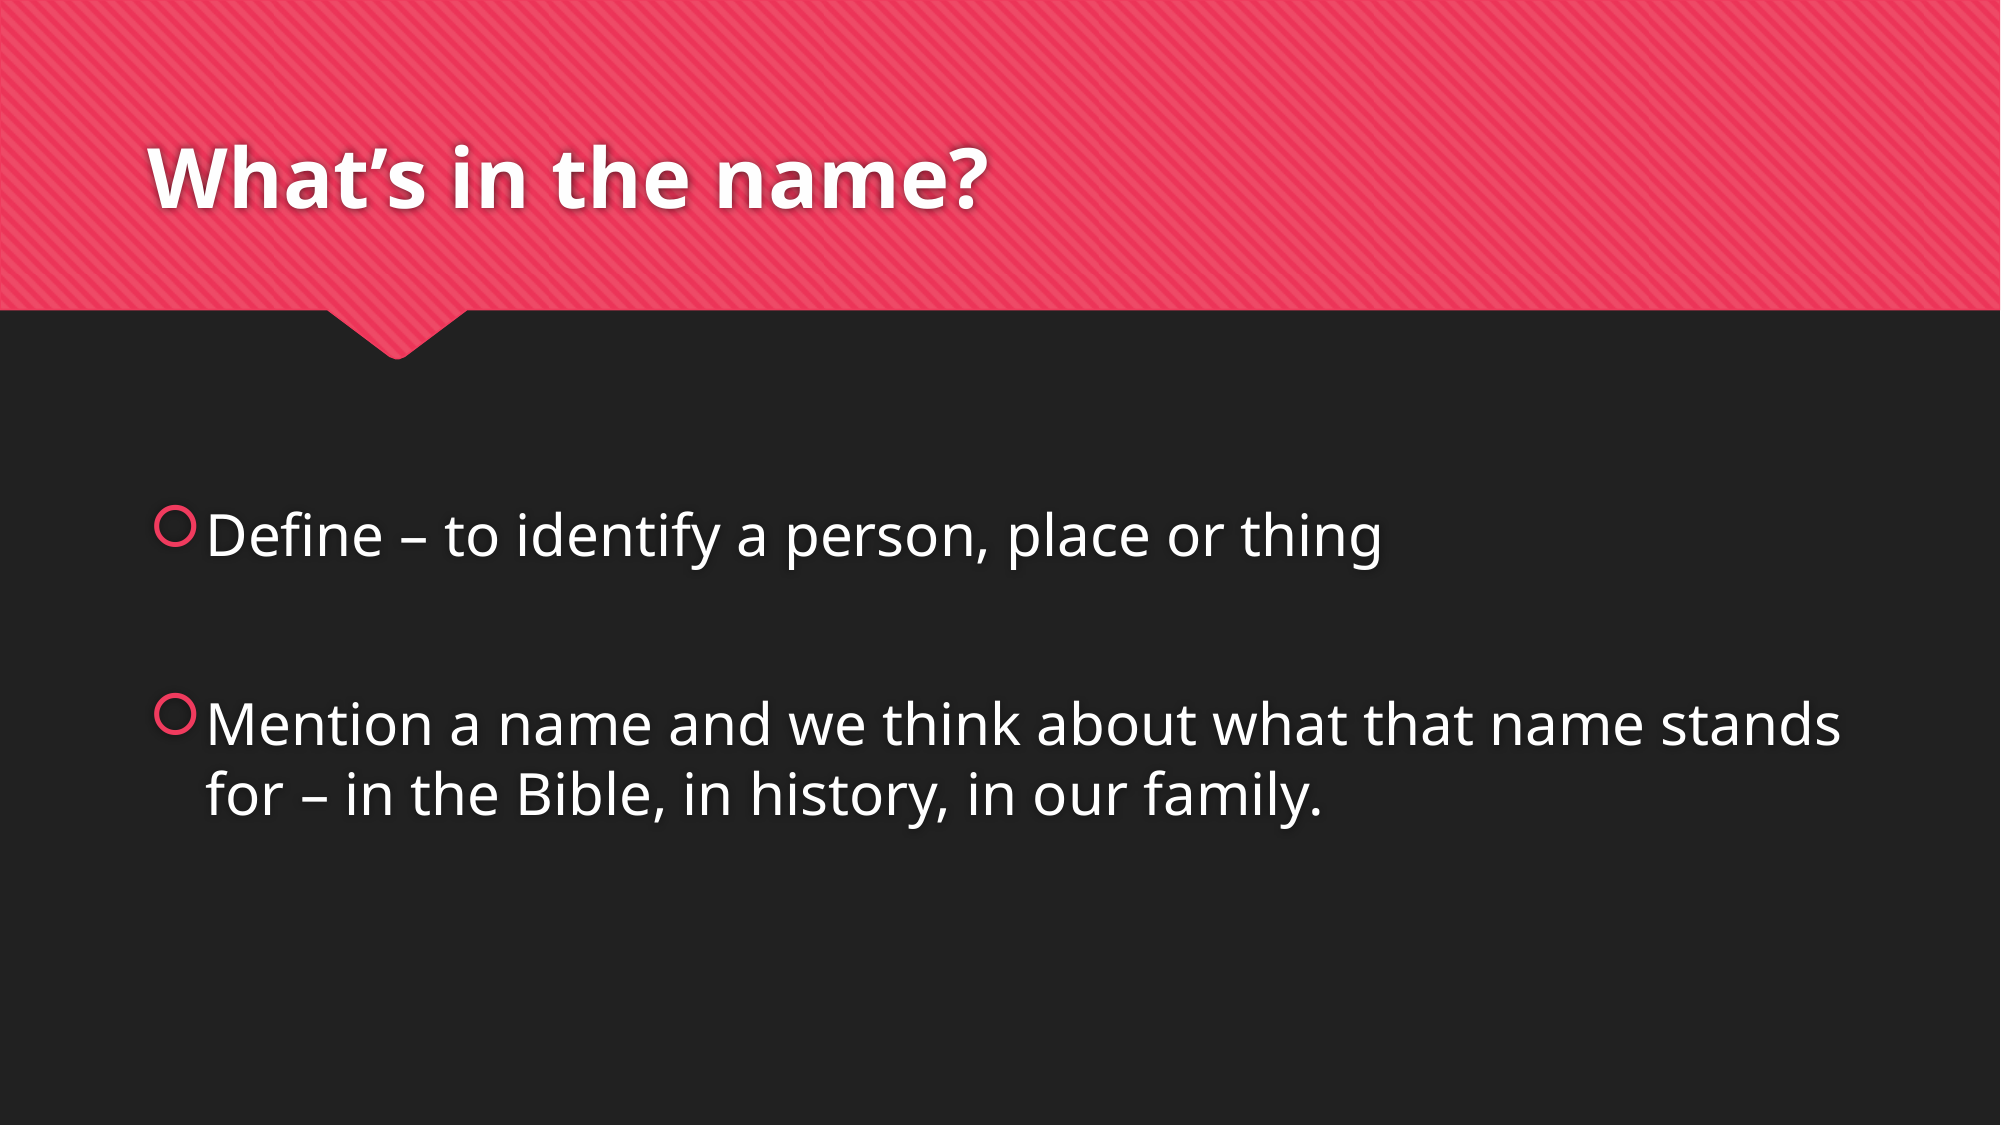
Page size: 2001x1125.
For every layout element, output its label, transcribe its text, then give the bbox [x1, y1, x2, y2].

title What’s in the name? [132, 73, 1868, 233]
list Define – to identify a person, place or thing Mention a name and we think about what that name stands for – in the Bible, in history, in our family. [134, 364, 1866, 962]
